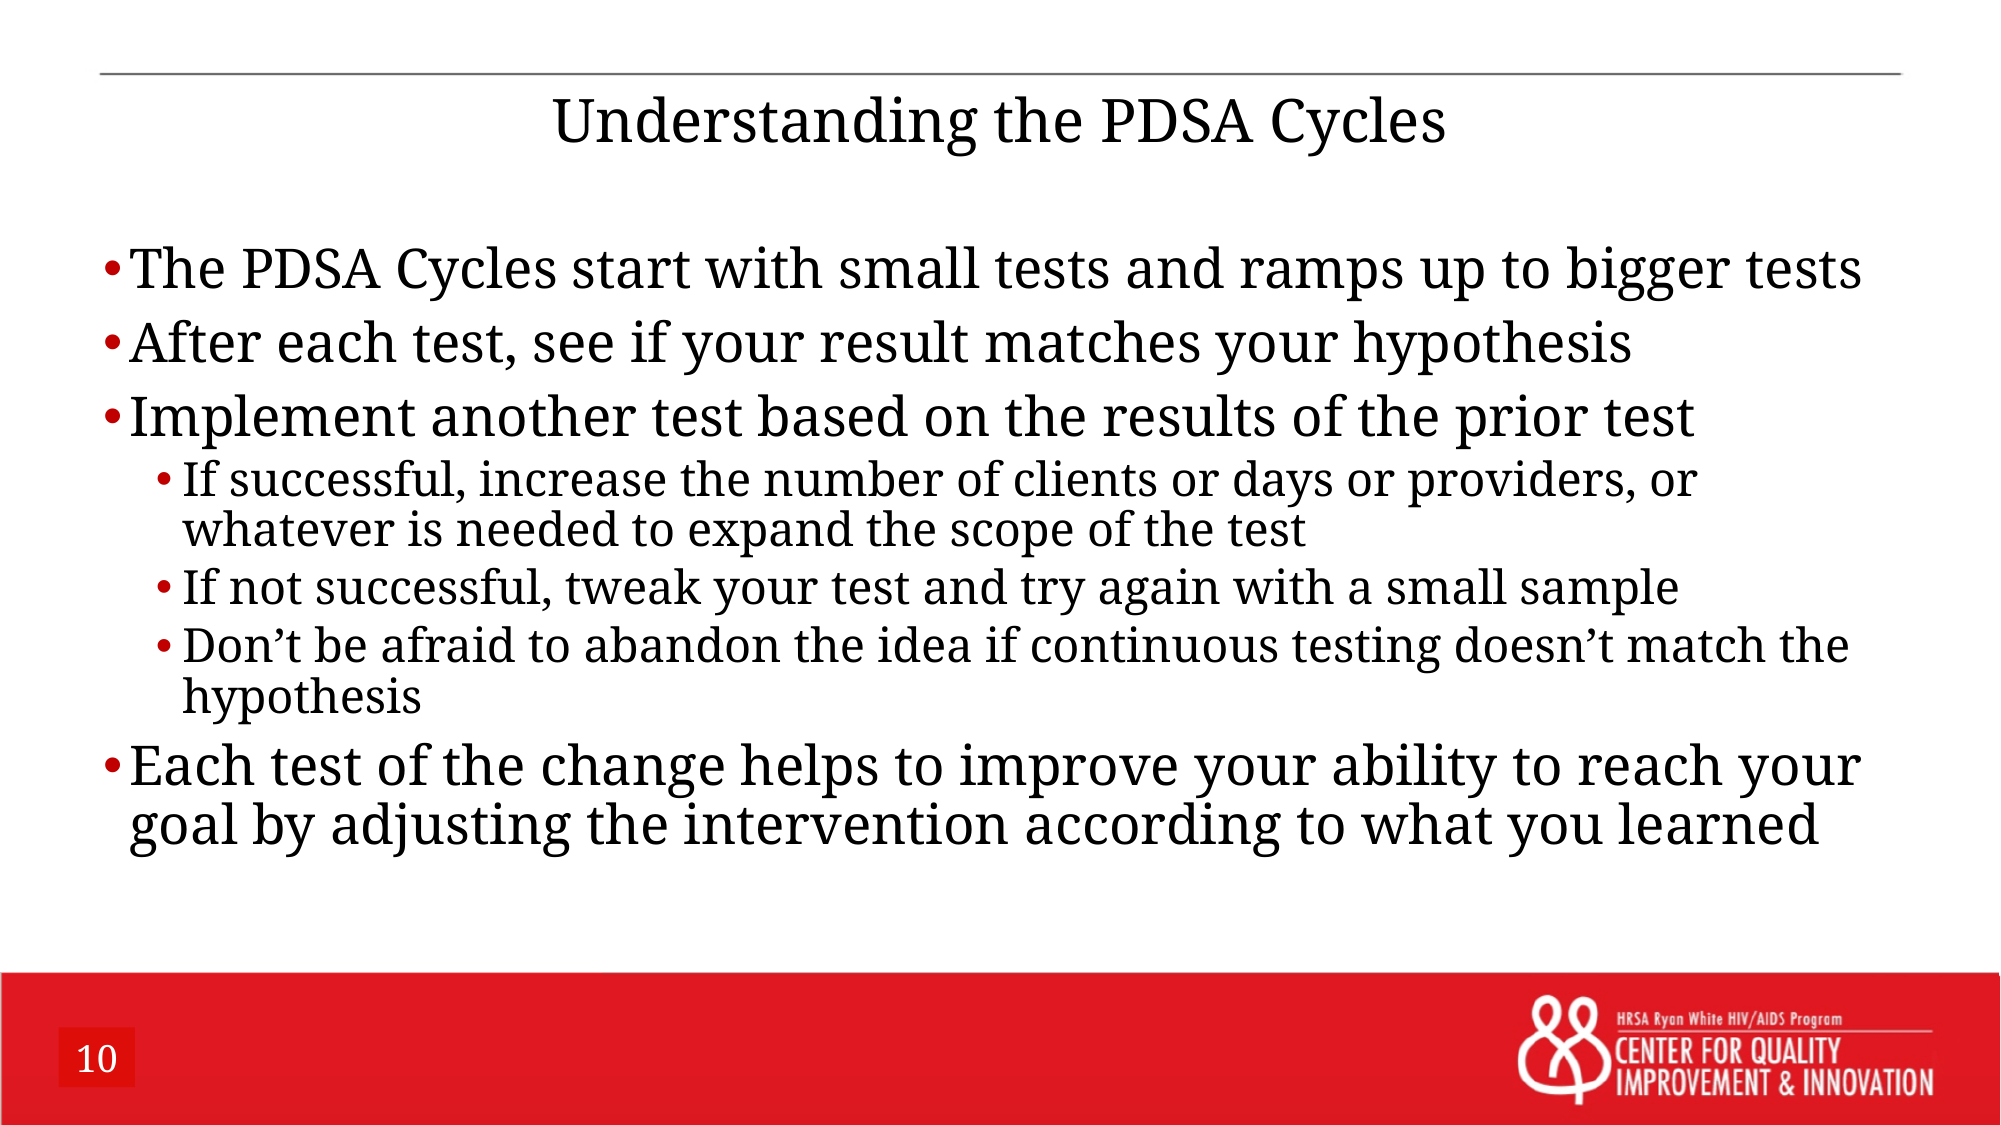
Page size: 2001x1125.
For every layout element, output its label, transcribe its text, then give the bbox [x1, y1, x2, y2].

list The PDSA Cycles start with small tests and ramps up to bigger tests After each test, see if your result matches your hypothesis Implement another test based on the results of the prior test If successful, increase the number of clients or days or providers, or whatever is needed to expand the scope of the test If not successful, tweak your test and try again with a small sample Don’t be afraid to abandon the idea if continuous testing doesn’t match the hypothesis Each test of the change helps to improve your ability to reach your goal by adjusting the intervention according to what you learned [88, 234, 1912, 916]
title Understanding the PDSA Cycles [137, 82, 1863, 163]
picture [0, 0, 2001, 1125]
